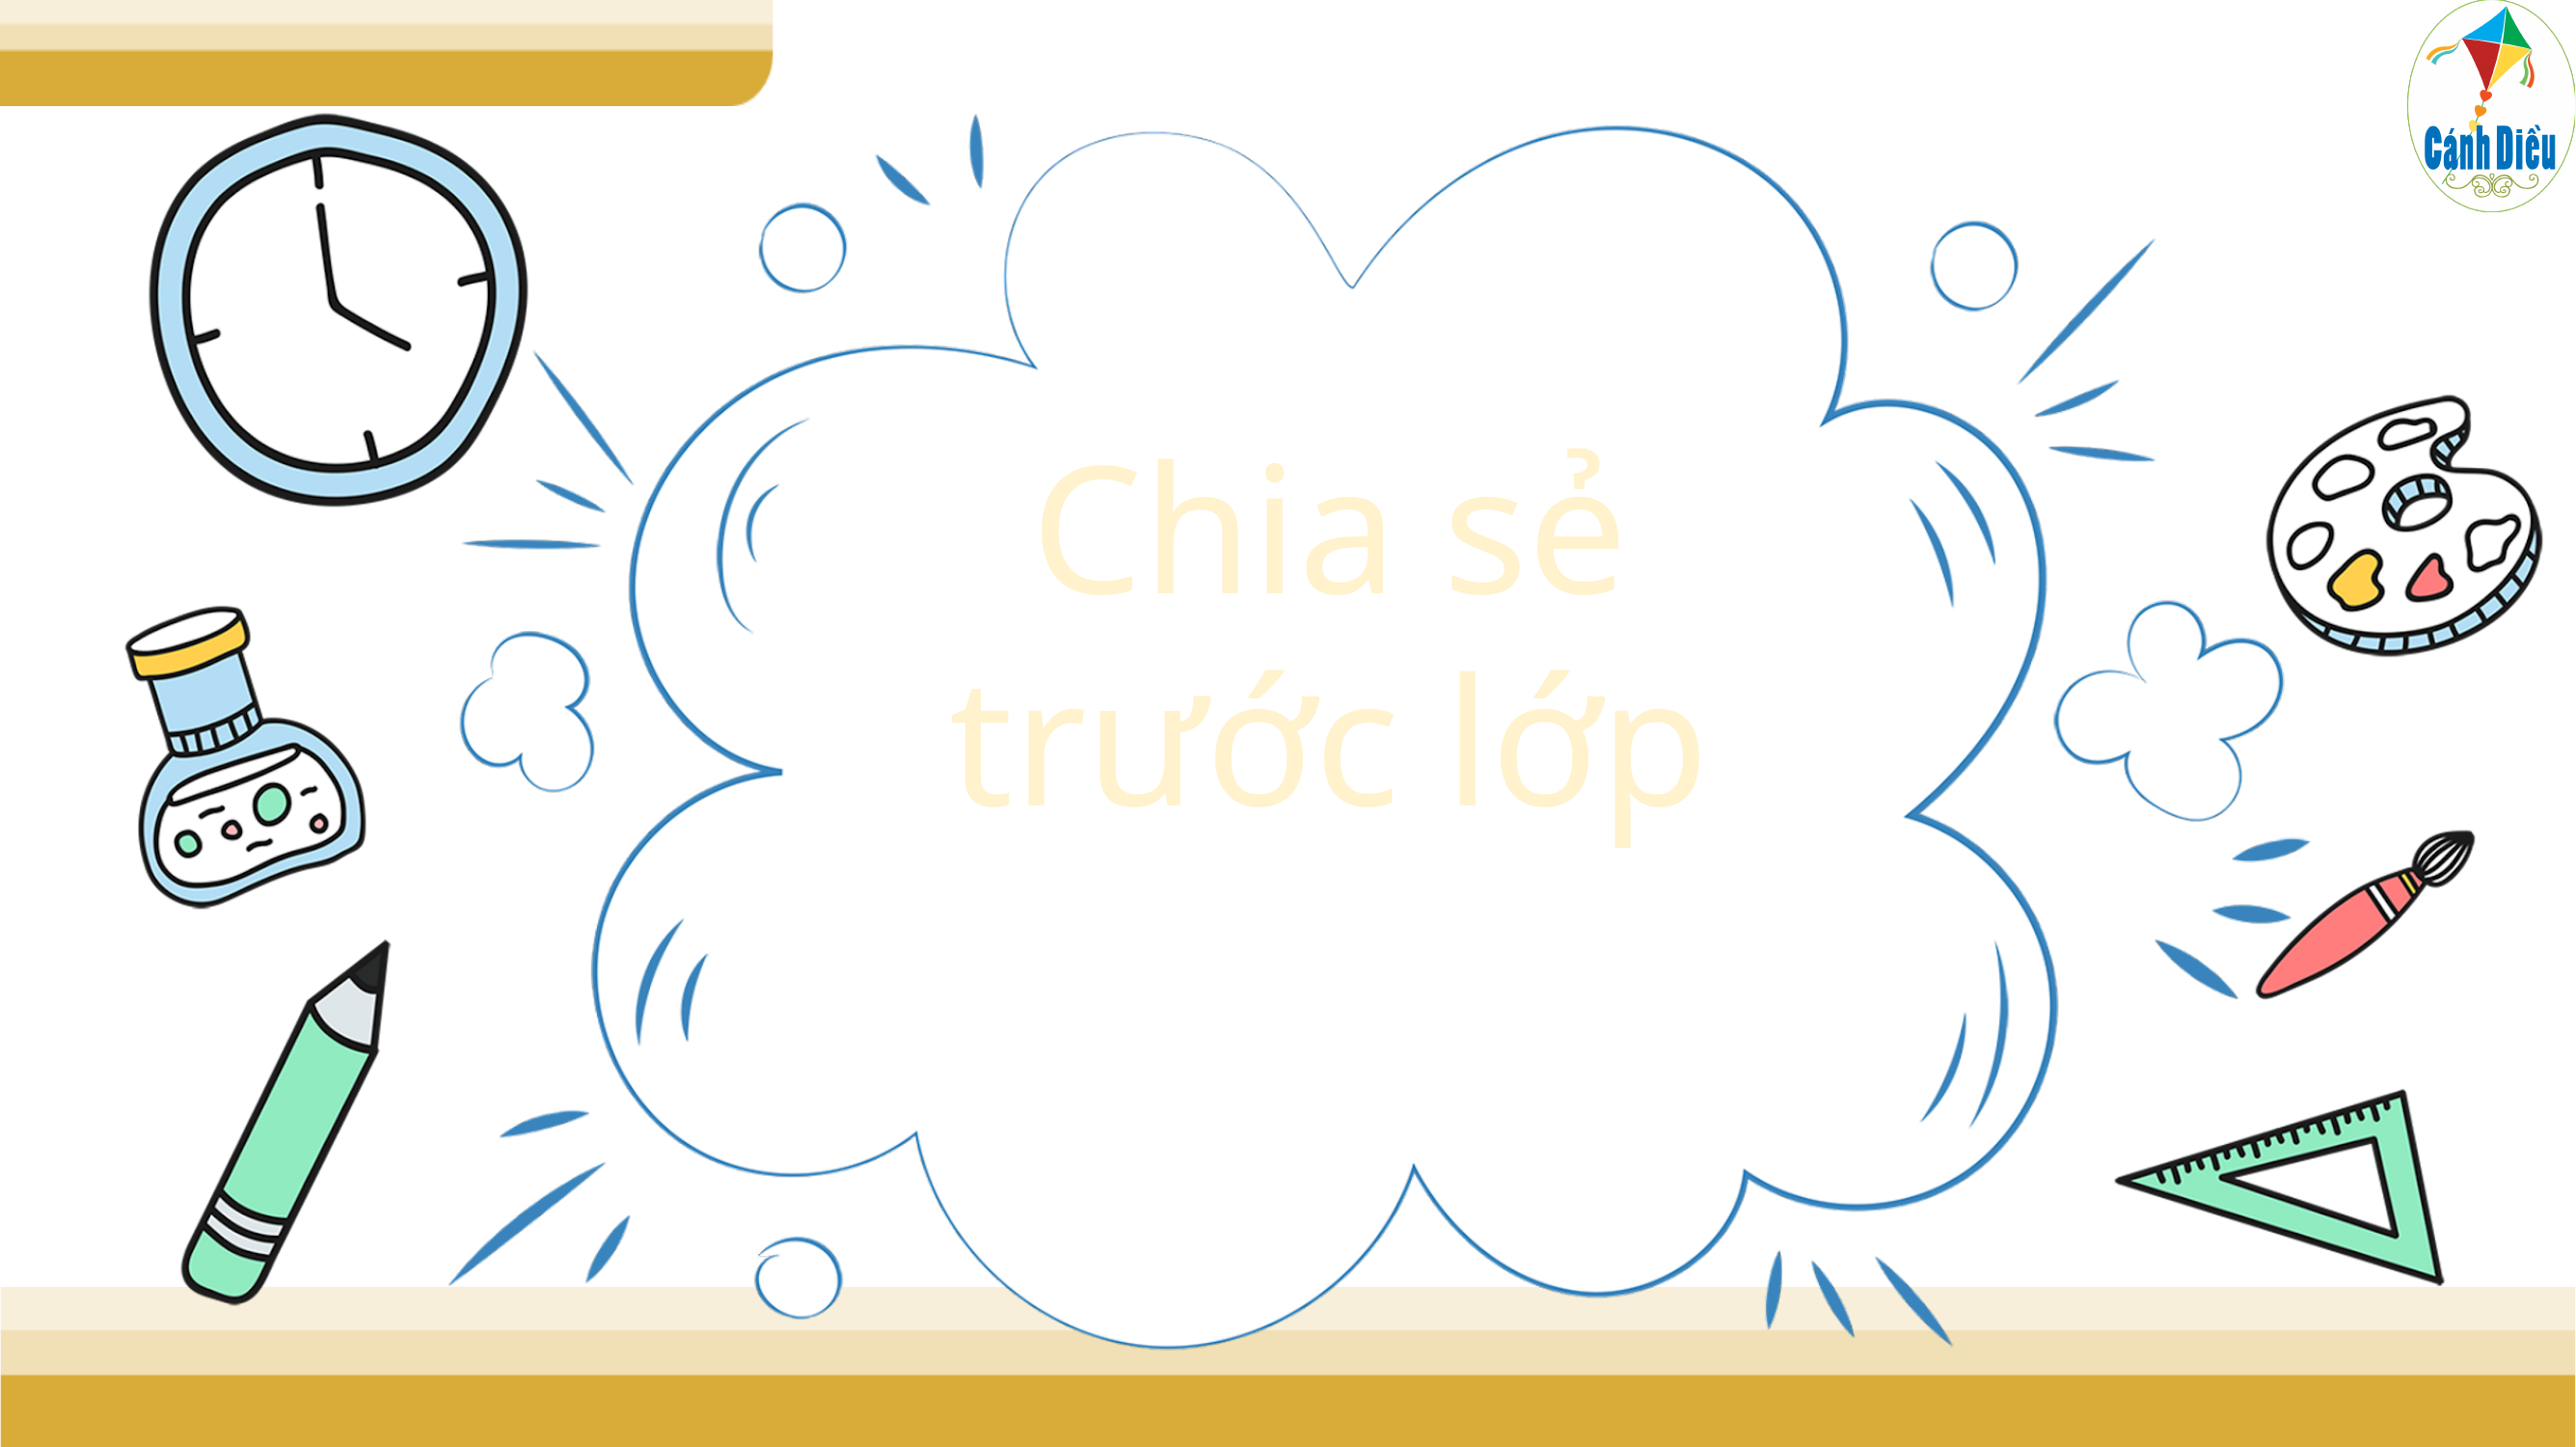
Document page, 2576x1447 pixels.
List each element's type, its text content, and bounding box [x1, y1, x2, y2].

picture [0, 0, 2575, 1447]
text_box Chia sẻ trước lớp [817, 409, 1842, 849]
